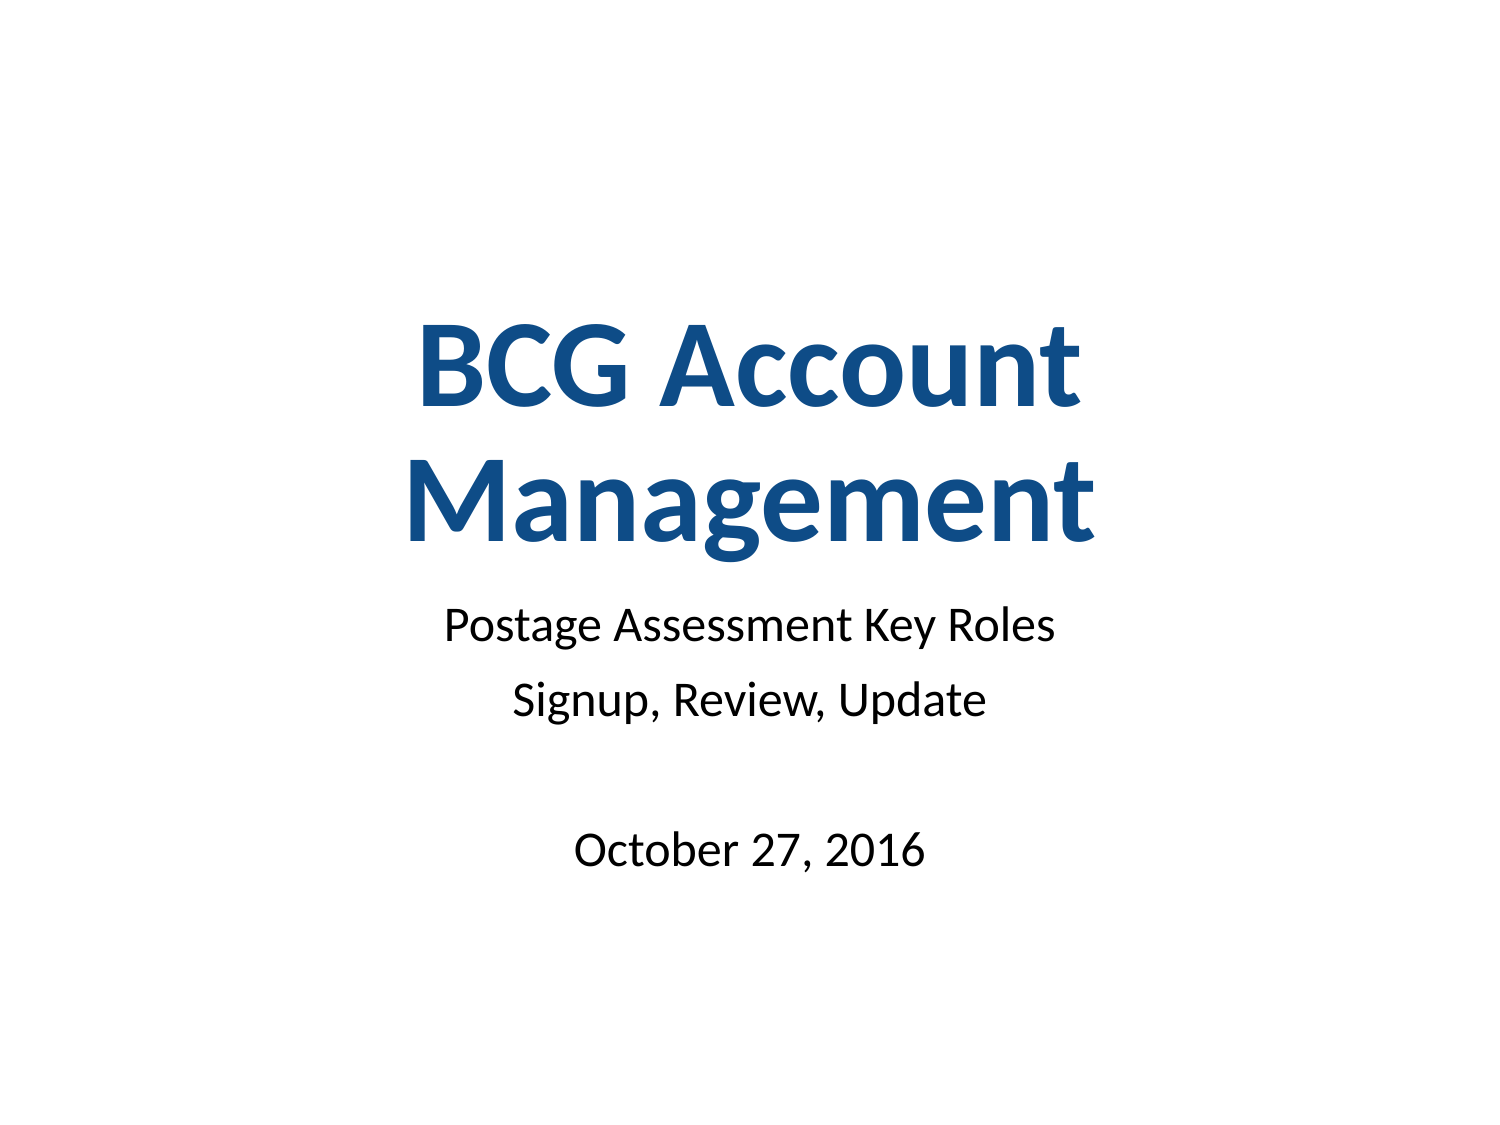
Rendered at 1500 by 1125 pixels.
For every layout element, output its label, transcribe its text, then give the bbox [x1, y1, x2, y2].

subtitle Postage Assessment Key Roles Signup, Review, Update October 27, 2016 [187, 590, 1313, 863]
title BCG Account Management [112, 184, 1388, 576]
